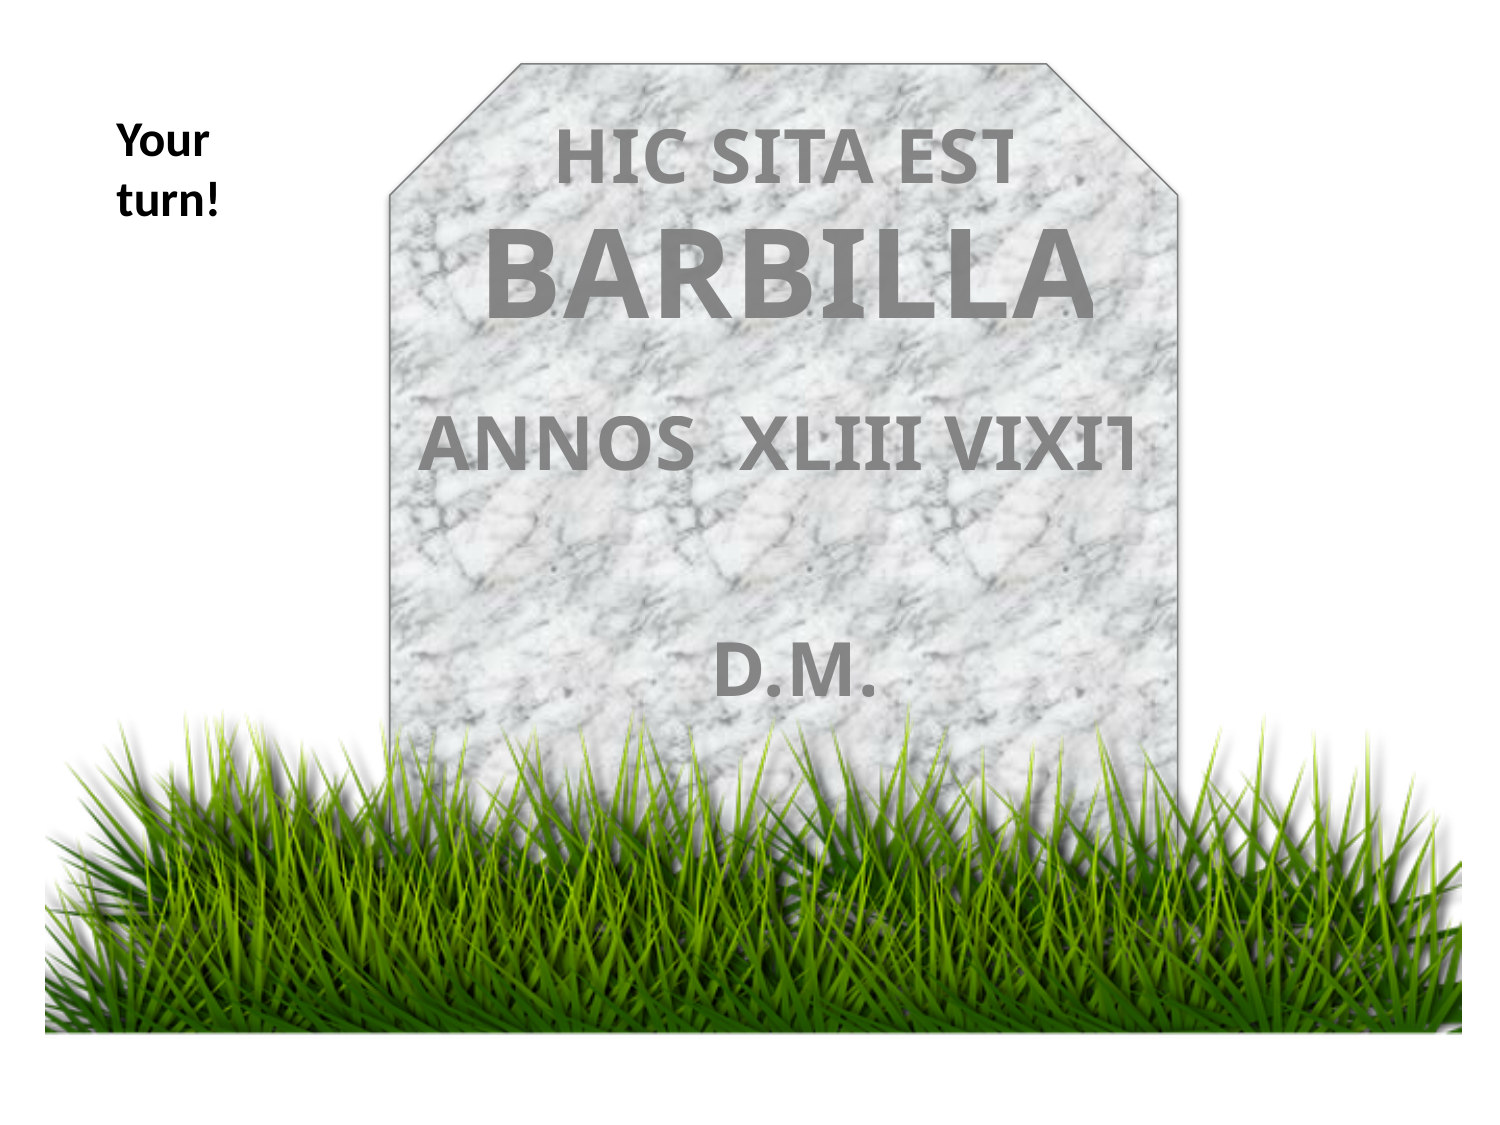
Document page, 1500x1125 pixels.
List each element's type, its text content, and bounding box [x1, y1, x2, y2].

text_box Your turn! [101, 99, 277, 235]
text_box [388, 63, 1179, 487]
picture [45, 488, 1463, 1125]
text_box HIC SITA EST [537, 100, 1041, 186]
text_box ANNOS XLIII VIXIT [403, 388, 1167, 487]
text_box BARBILLA [463, 186, 1115, 352]
